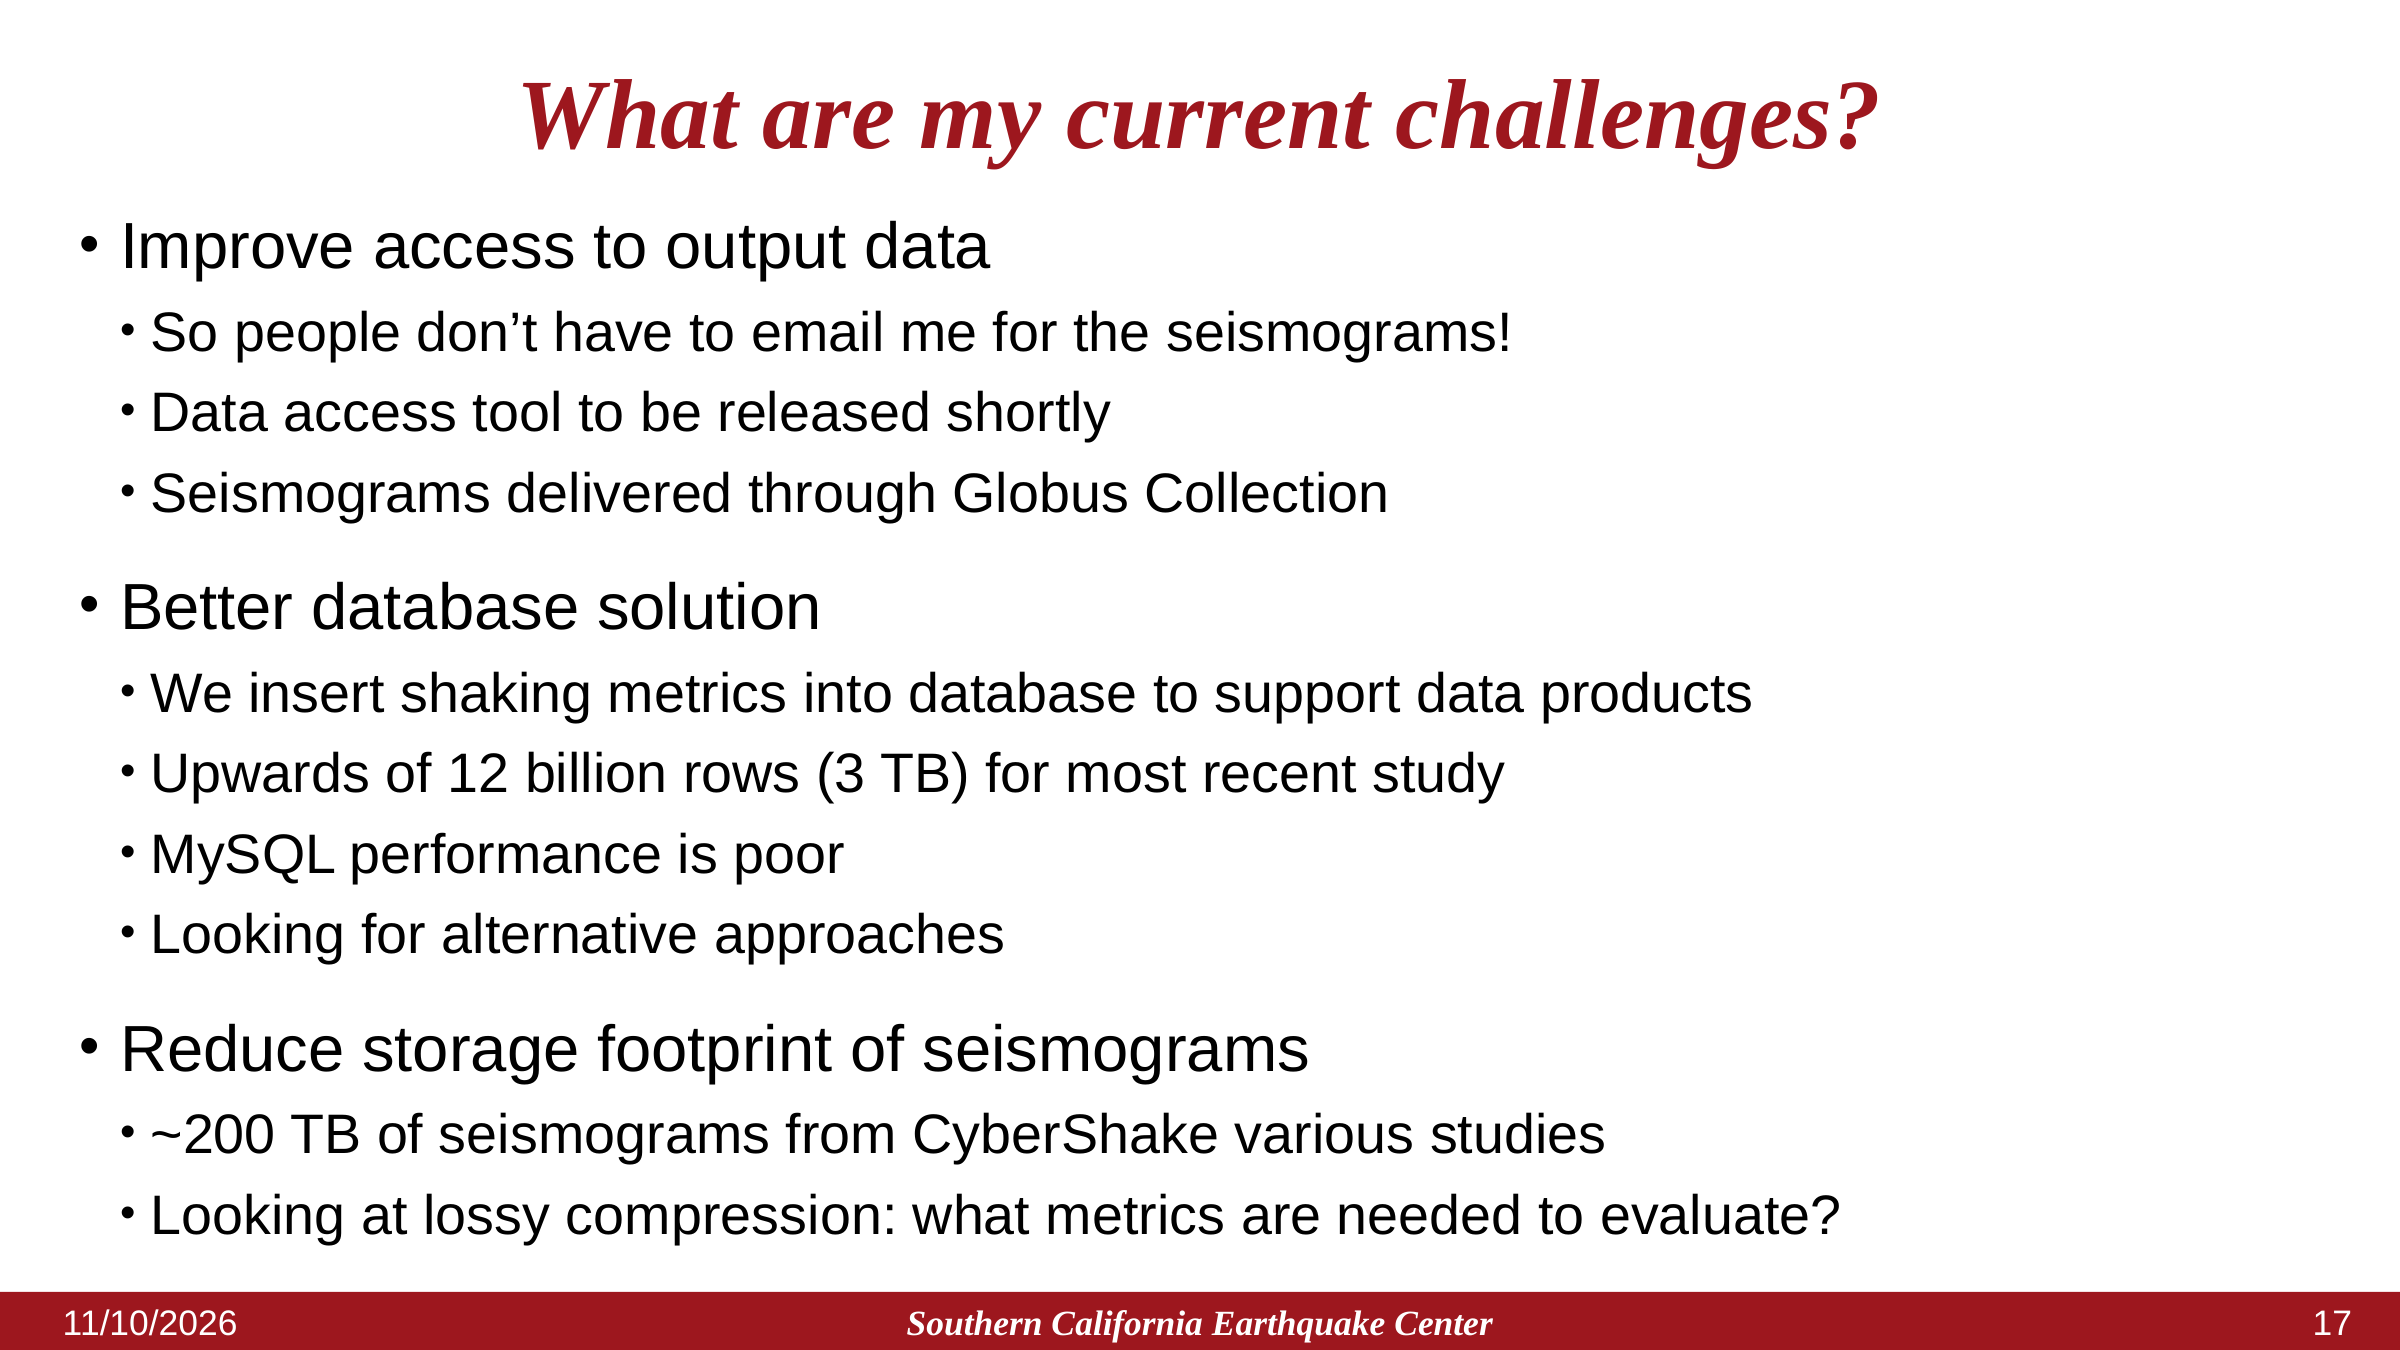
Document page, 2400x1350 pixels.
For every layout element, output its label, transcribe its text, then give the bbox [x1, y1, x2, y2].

list Improve access to output data So people don’t have to email me for the seismograms! Data access tool to be released shortly Seismograms delivered through Globus Collection Better database solution We insert shaking metrics into database to support data products Upwards of 12 billion rows (3 TB) for most recent study MySQL performance is poor Looking for alternative approaches Reduce storage footprint of seismograms ~200 TB of seismograms from CyberShake various studies Looking at lossy compression: what metrics are needed to evaluate? [59, 195, 2341, 1260]
footer Southern California Earthquake Center [794, 1285, 1606, 1350]
title What are my current challenges? [59, 54, 2341, 180]
slide_number 16 [2145, 1303, 2371, 1339]
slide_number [44, 1303, 320, 1339]
